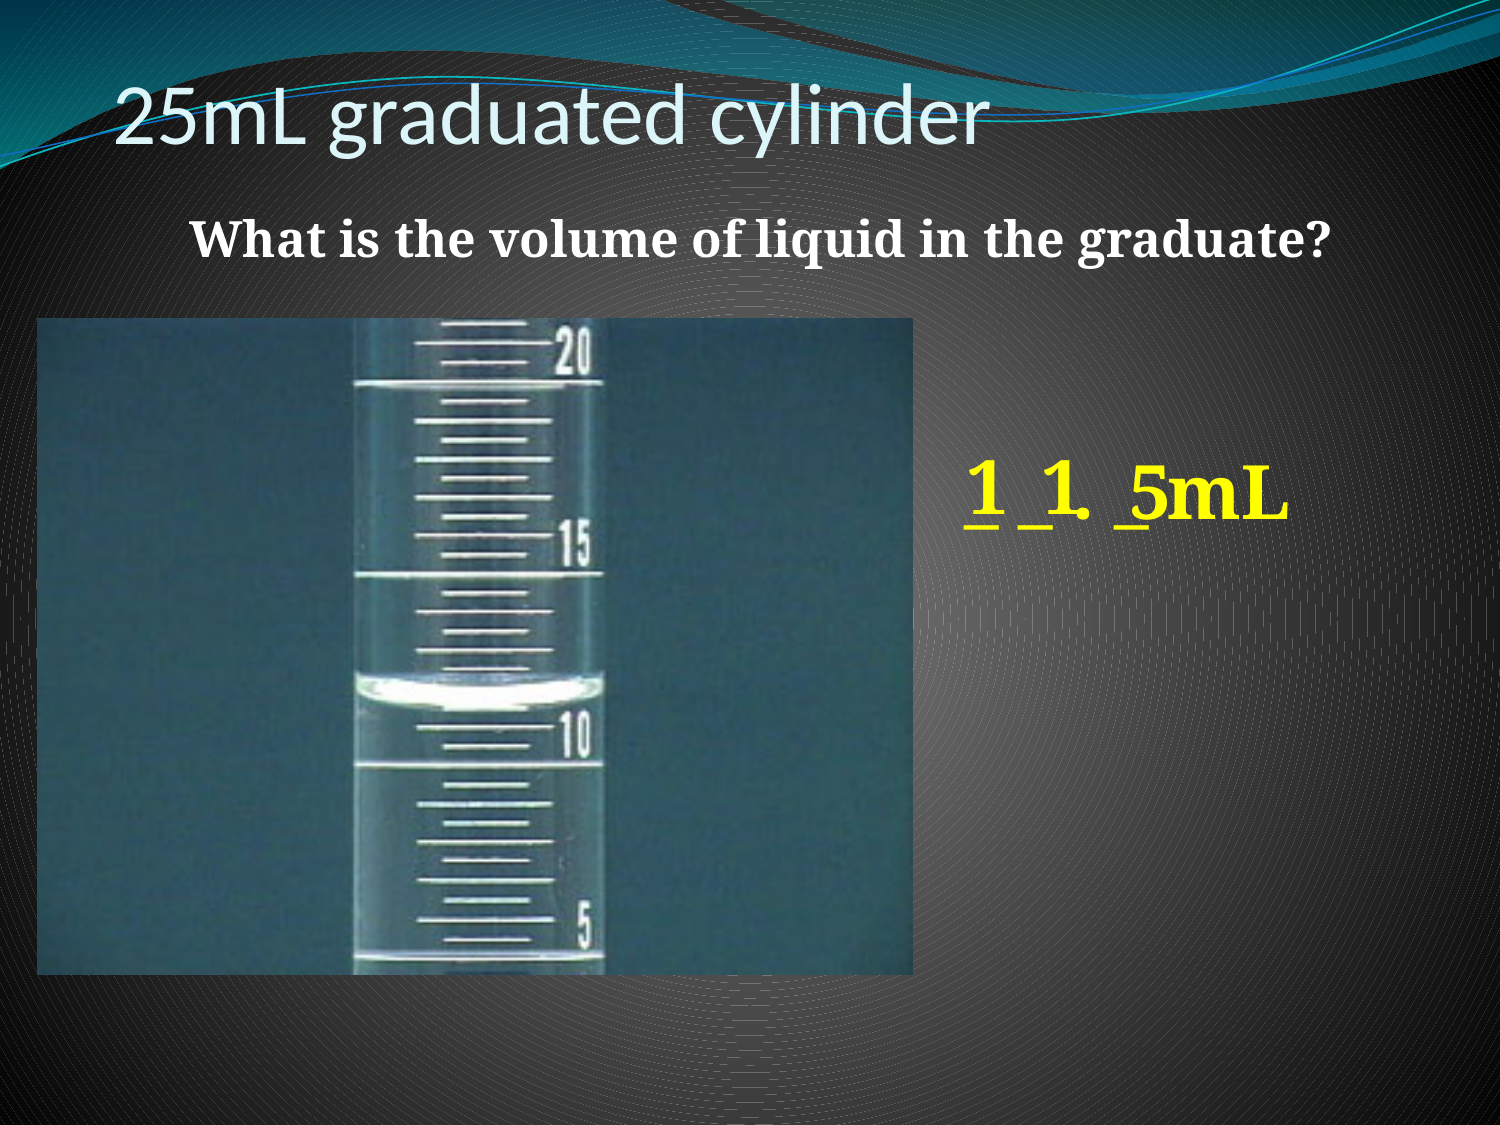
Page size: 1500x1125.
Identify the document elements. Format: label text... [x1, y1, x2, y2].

text_box 5 [1114, 437, 1187, 543]
text_box _ _ . _ mL [1187, 437, 1465, 543]
text_box 1 [952, 432, 1024, 537]
text_box 1 [1027, 432, 1099, 537]
picture [37, 318, 913, 976]
text_box _ _ . _ mL [949, 437, 1114, 543]
title 25mL graduated cylinder [112, 50, 1388, 163]
text_box What is the volume of liquid in the graduate? [174, 199, 1363, 275]
